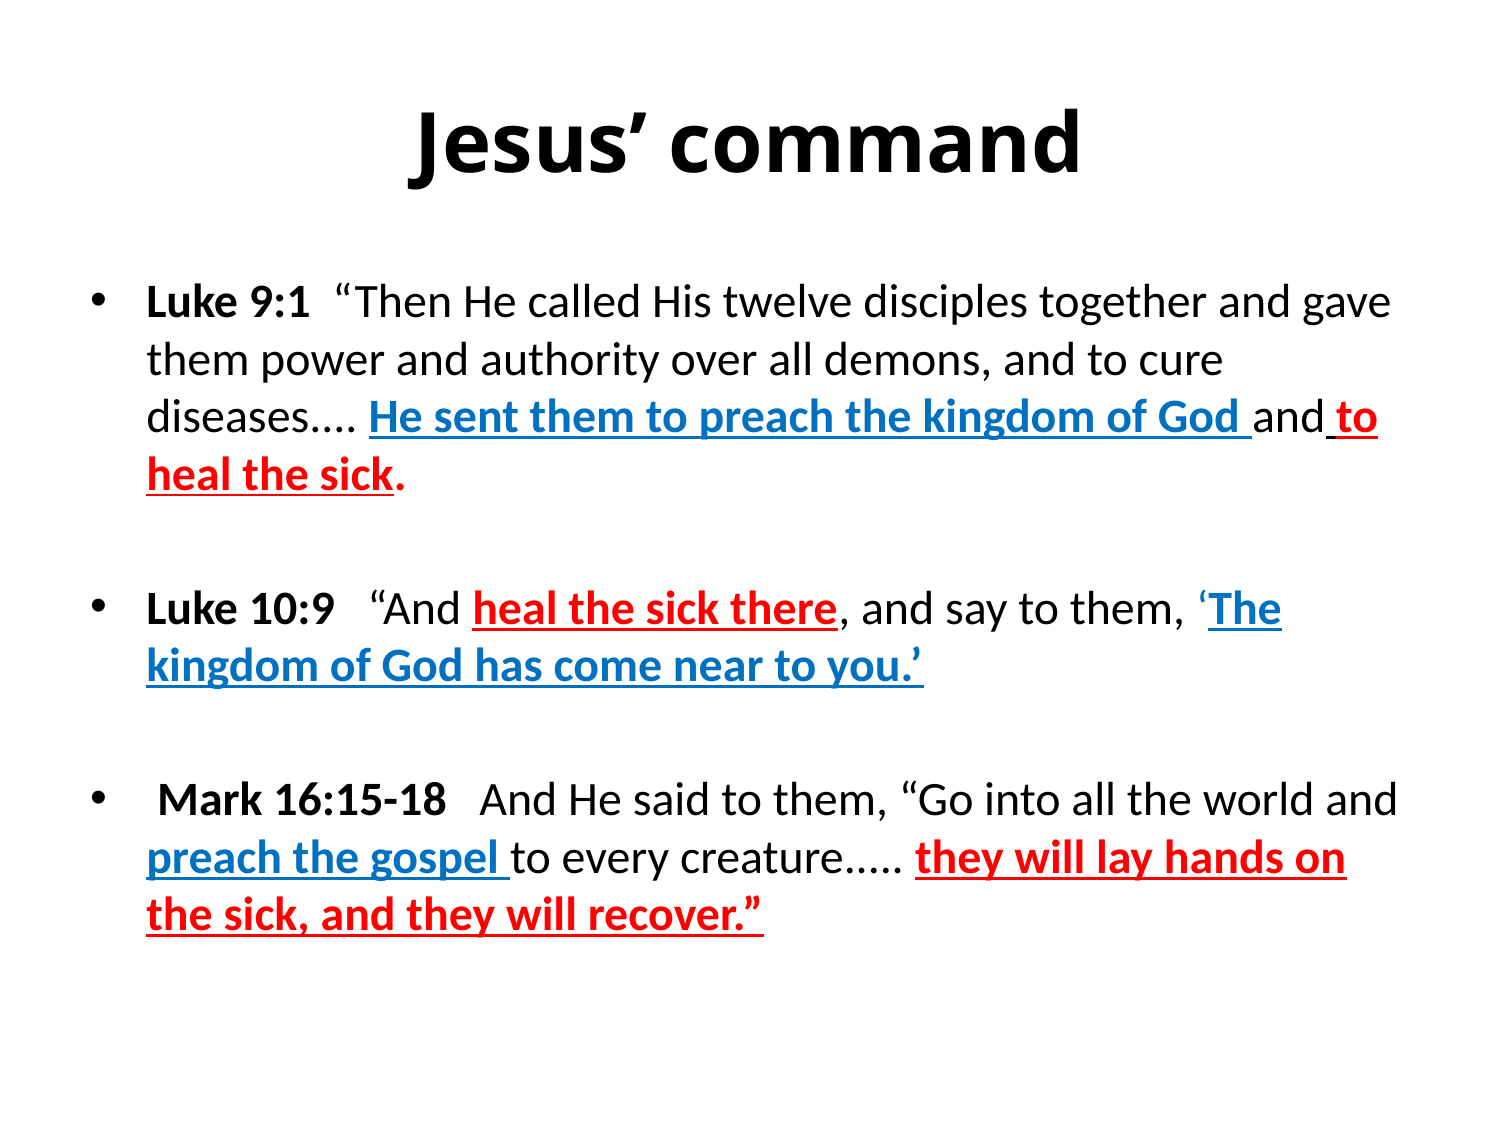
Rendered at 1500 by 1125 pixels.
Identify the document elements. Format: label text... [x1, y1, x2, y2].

title Jesus’ command [75, 45, 1425, 233]
list Luke 9:1 “Then He called His twelve disciples together and gave them power and authority over all demons, and to cure diseases.... He sent them to preach the kingdom of God and to heal the sick. Luke 10:9 “And heal the sick there, and say to them, ‘The kingdom of God has come near to you.’ Mark 16:15-18 And He said to them, “Go into all the world and preach the gospel to every creature..... they will lay hands on the sick, and they will recover.” [75, 262, 1425, 1005]
